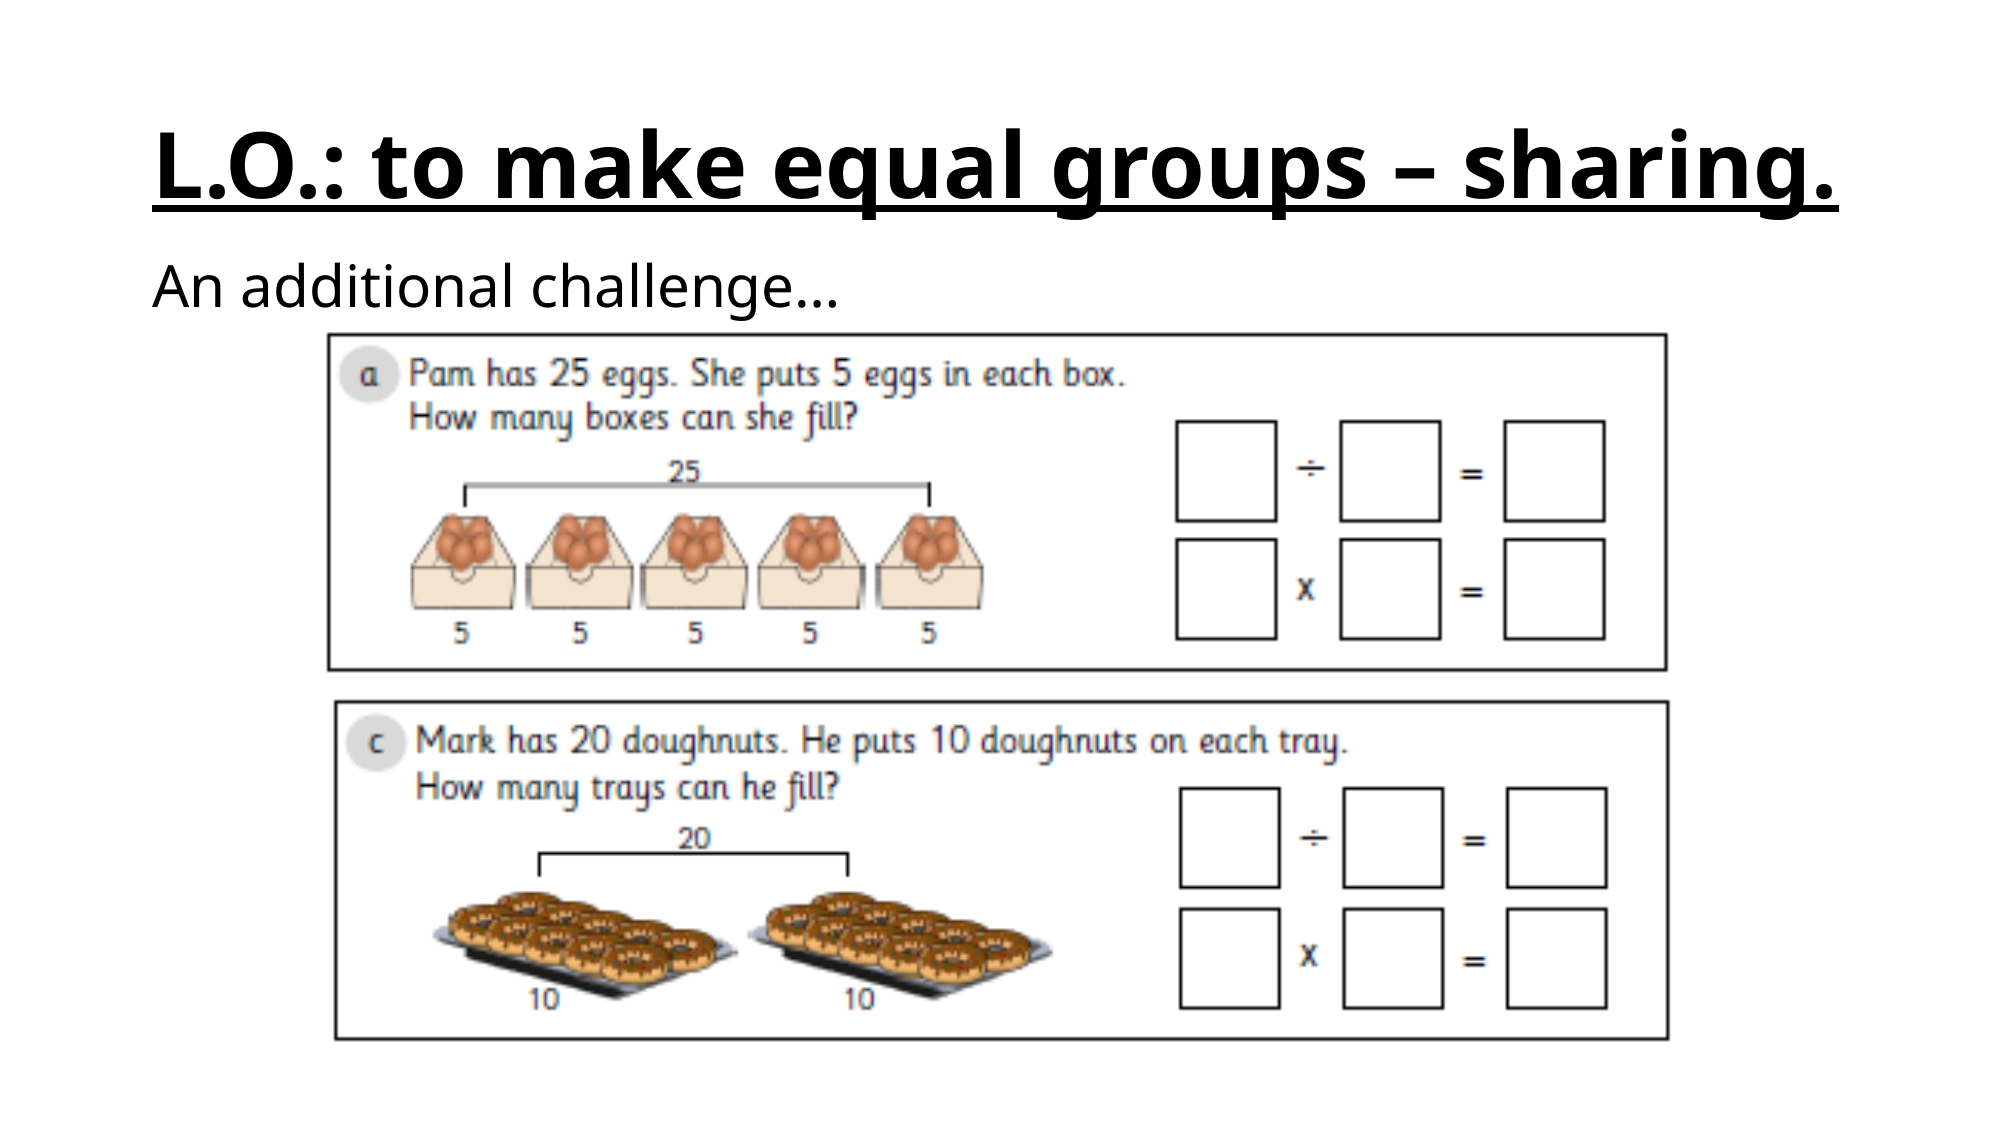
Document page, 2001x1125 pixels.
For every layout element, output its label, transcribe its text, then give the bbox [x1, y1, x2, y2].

picture [319, 328, 1681, 685]
title L.O.: to make equal groups – sharing. [137, 59, 1863, 278]
picture [323, 689, 1692, 1054]
list An additional challenge… [137, 249, 922, 964]
